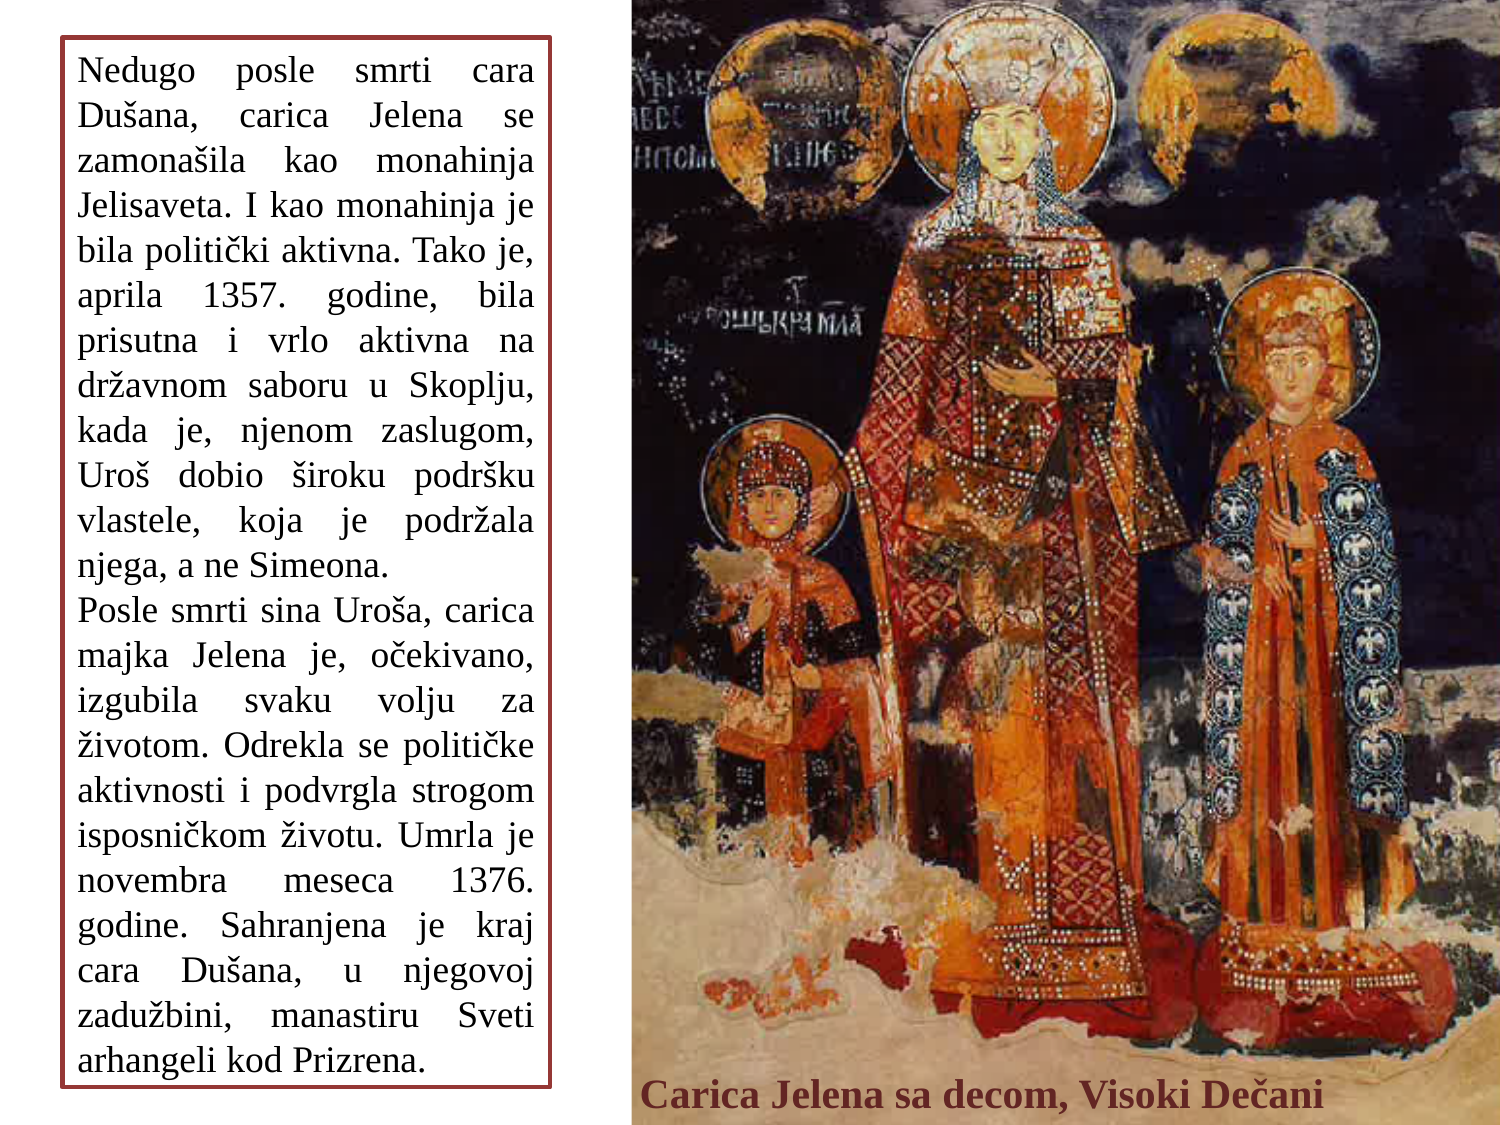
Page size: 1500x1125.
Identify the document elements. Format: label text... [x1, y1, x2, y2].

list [631, 0, 1500, 1125]
text_box Nedugo posle smrti cara Dušana, carica Jelena se zamonašila kao monahinja Jelisaveta. I kao monahinja je bila politički aktivna. Tako je, aprila 1357. godine, bila prisutna i vrlo aktivna na državnom saboru u Skoplju, kada je, njenom zaslugom, Uroš dobio široku podršku vlastele, koja je podržala njega, a ne Simeona. Posle smrti sina Uroša, carica majka Jelena je, očekivano, izgubila svaku volju za životom. Odrekla se političke aktivnosti i podvrgla strogom isposničkom životu. Umrla je novembra meseca 1376. godine. Sahranjena je kraj cara Dušana, u njegovoj zadužbini, manastiru Sveti arhangeli kod Prizrena. [62, 37, 550, 1088]
